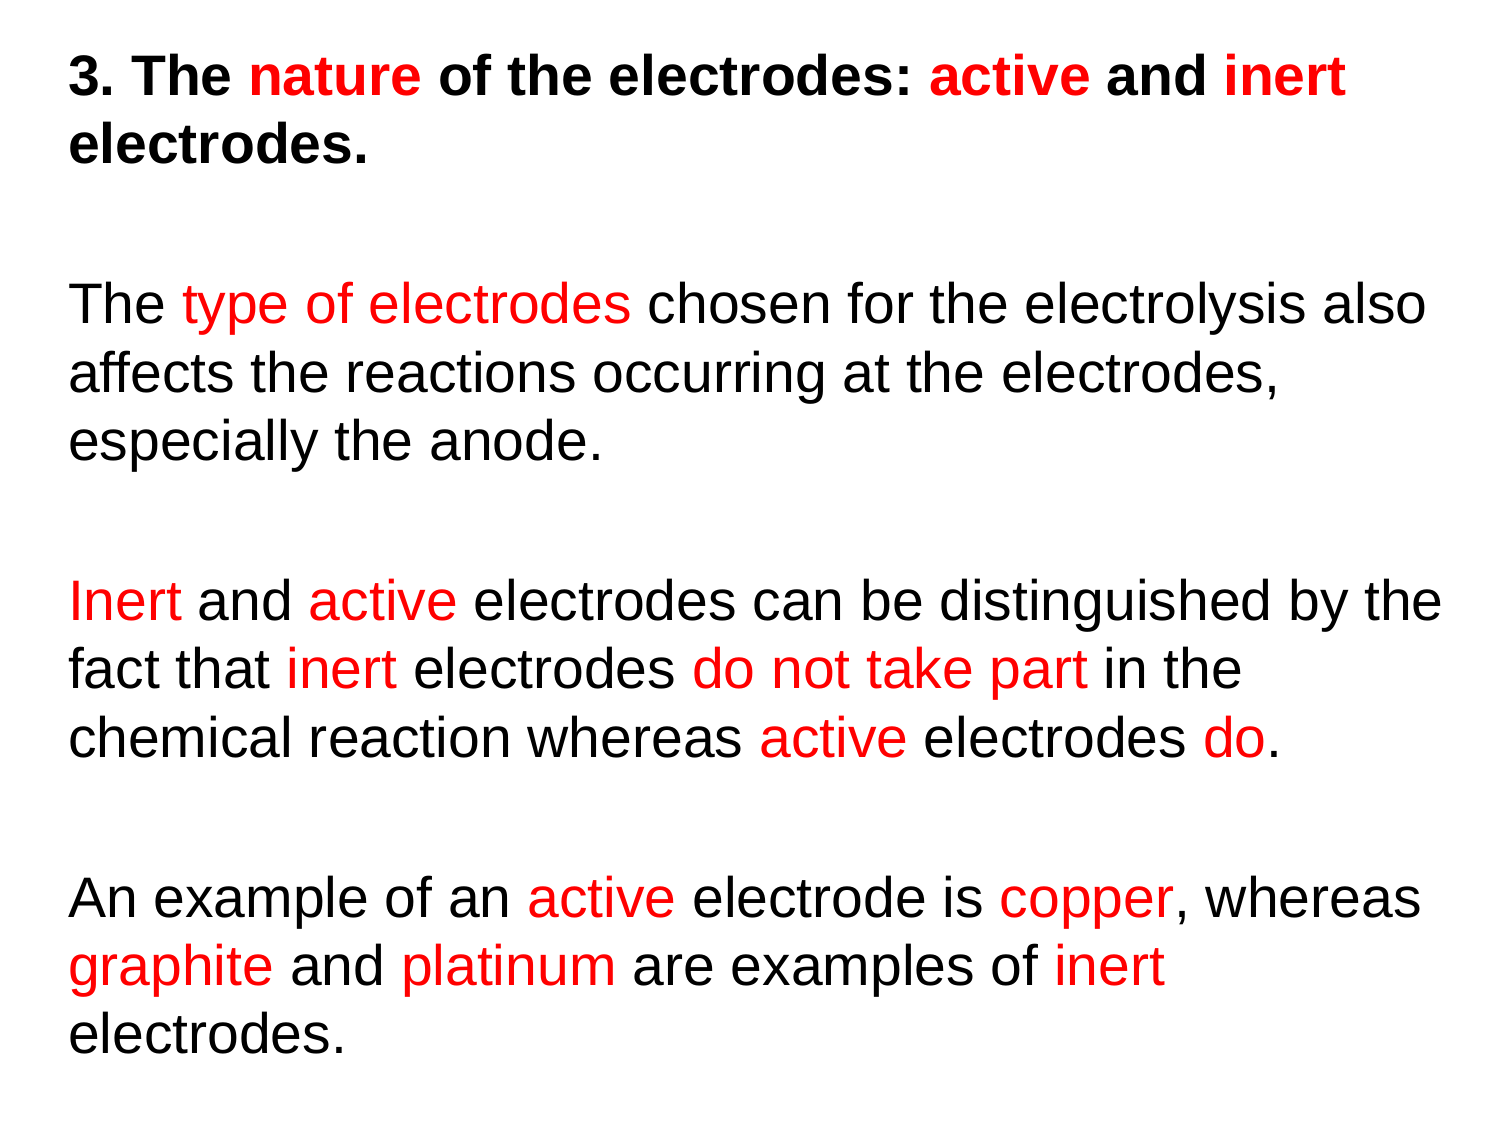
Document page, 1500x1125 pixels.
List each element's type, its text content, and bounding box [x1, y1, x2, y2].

subtitle 3. The nature of the electrodes: active and inert electrodes. The type of electrodes chosen for the electrolysis also affects the reactions occurring at the electrodes, especially the anode. Inert and active electrodes can be distinguished by the fact that inert electrodes do not take part in the chemical reaction whereas active electrodes do. An example of an active electrode is copper, whereas graphite and platinum are examples of inert electrodes. [53, 30, 1471, 1083]
